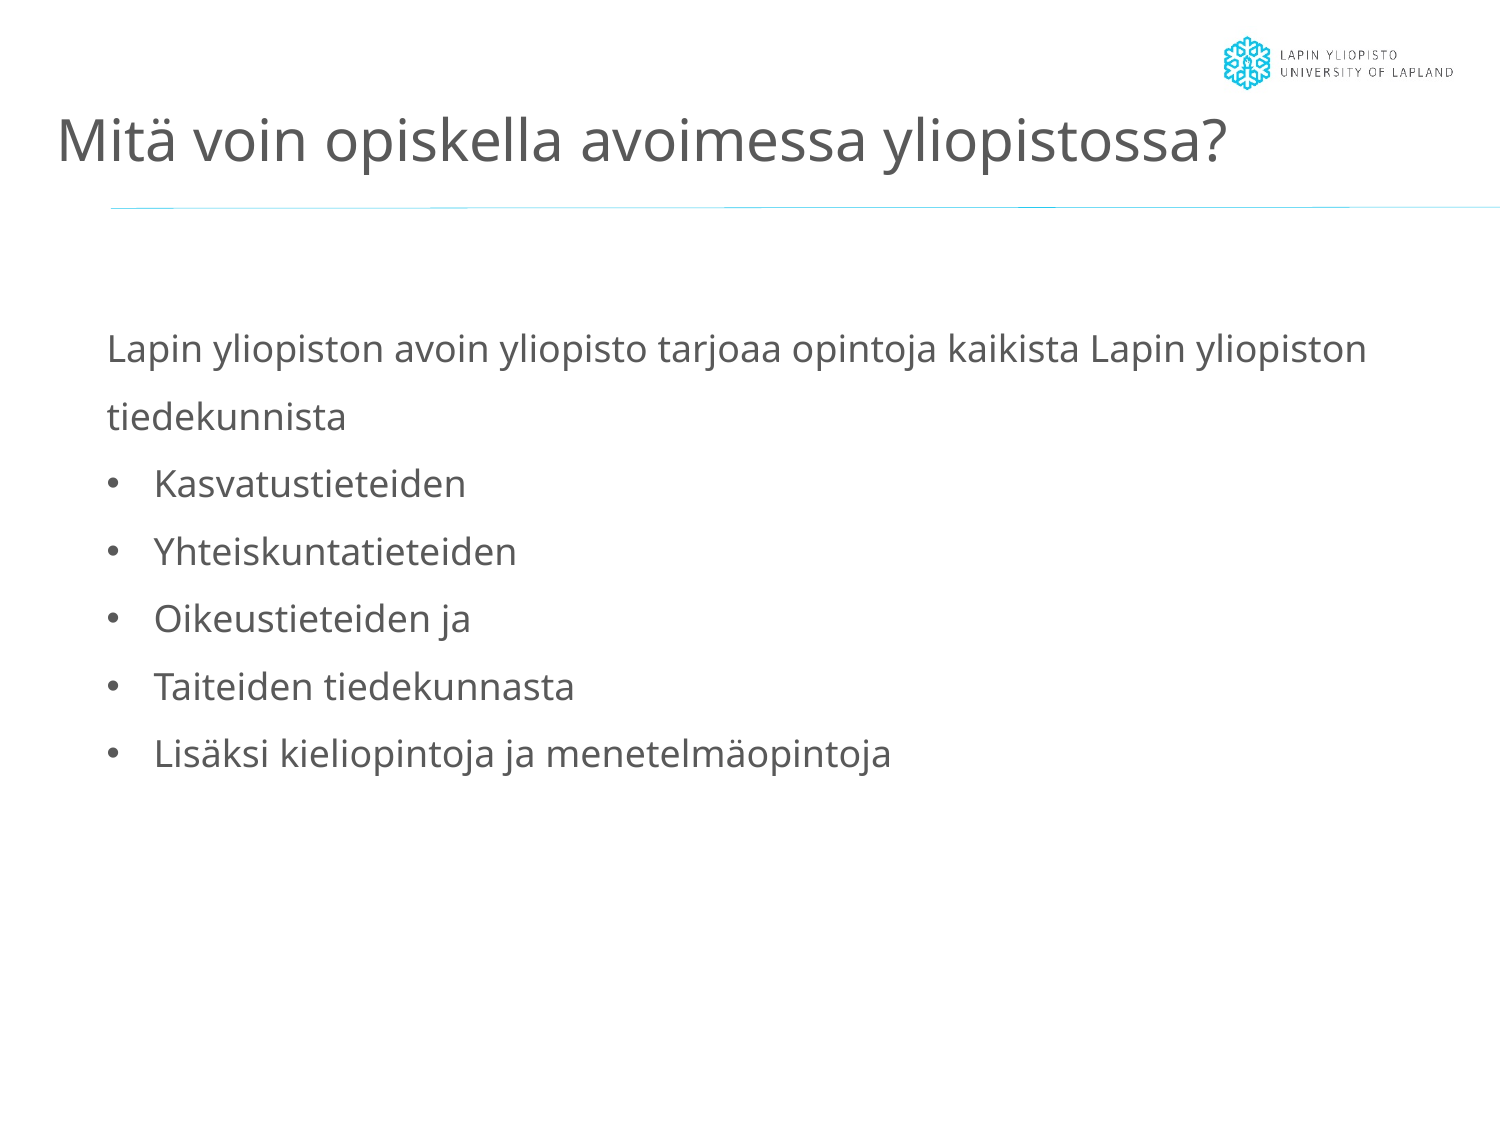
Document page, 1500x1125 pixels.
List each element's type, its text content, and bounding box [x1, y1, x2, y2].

text_box Lapin yliopiston avoin yliopisto tarjoaa opintoja kaikista Lapin yliopiston tiedekunnista Kasvatustieteiden Yhteiskuntatieteiden Oikeustieteiden ja Taiteiden tiedekunnasta Lisäksi kieliopintoja ja menetelmäopintoja [91, 250, 1431, 1125]
picture [1213, 26, 1464, 100]
text_box Mitä voin opiskella avoimessa yliopistossa? [41, 96, 1243, 226]
